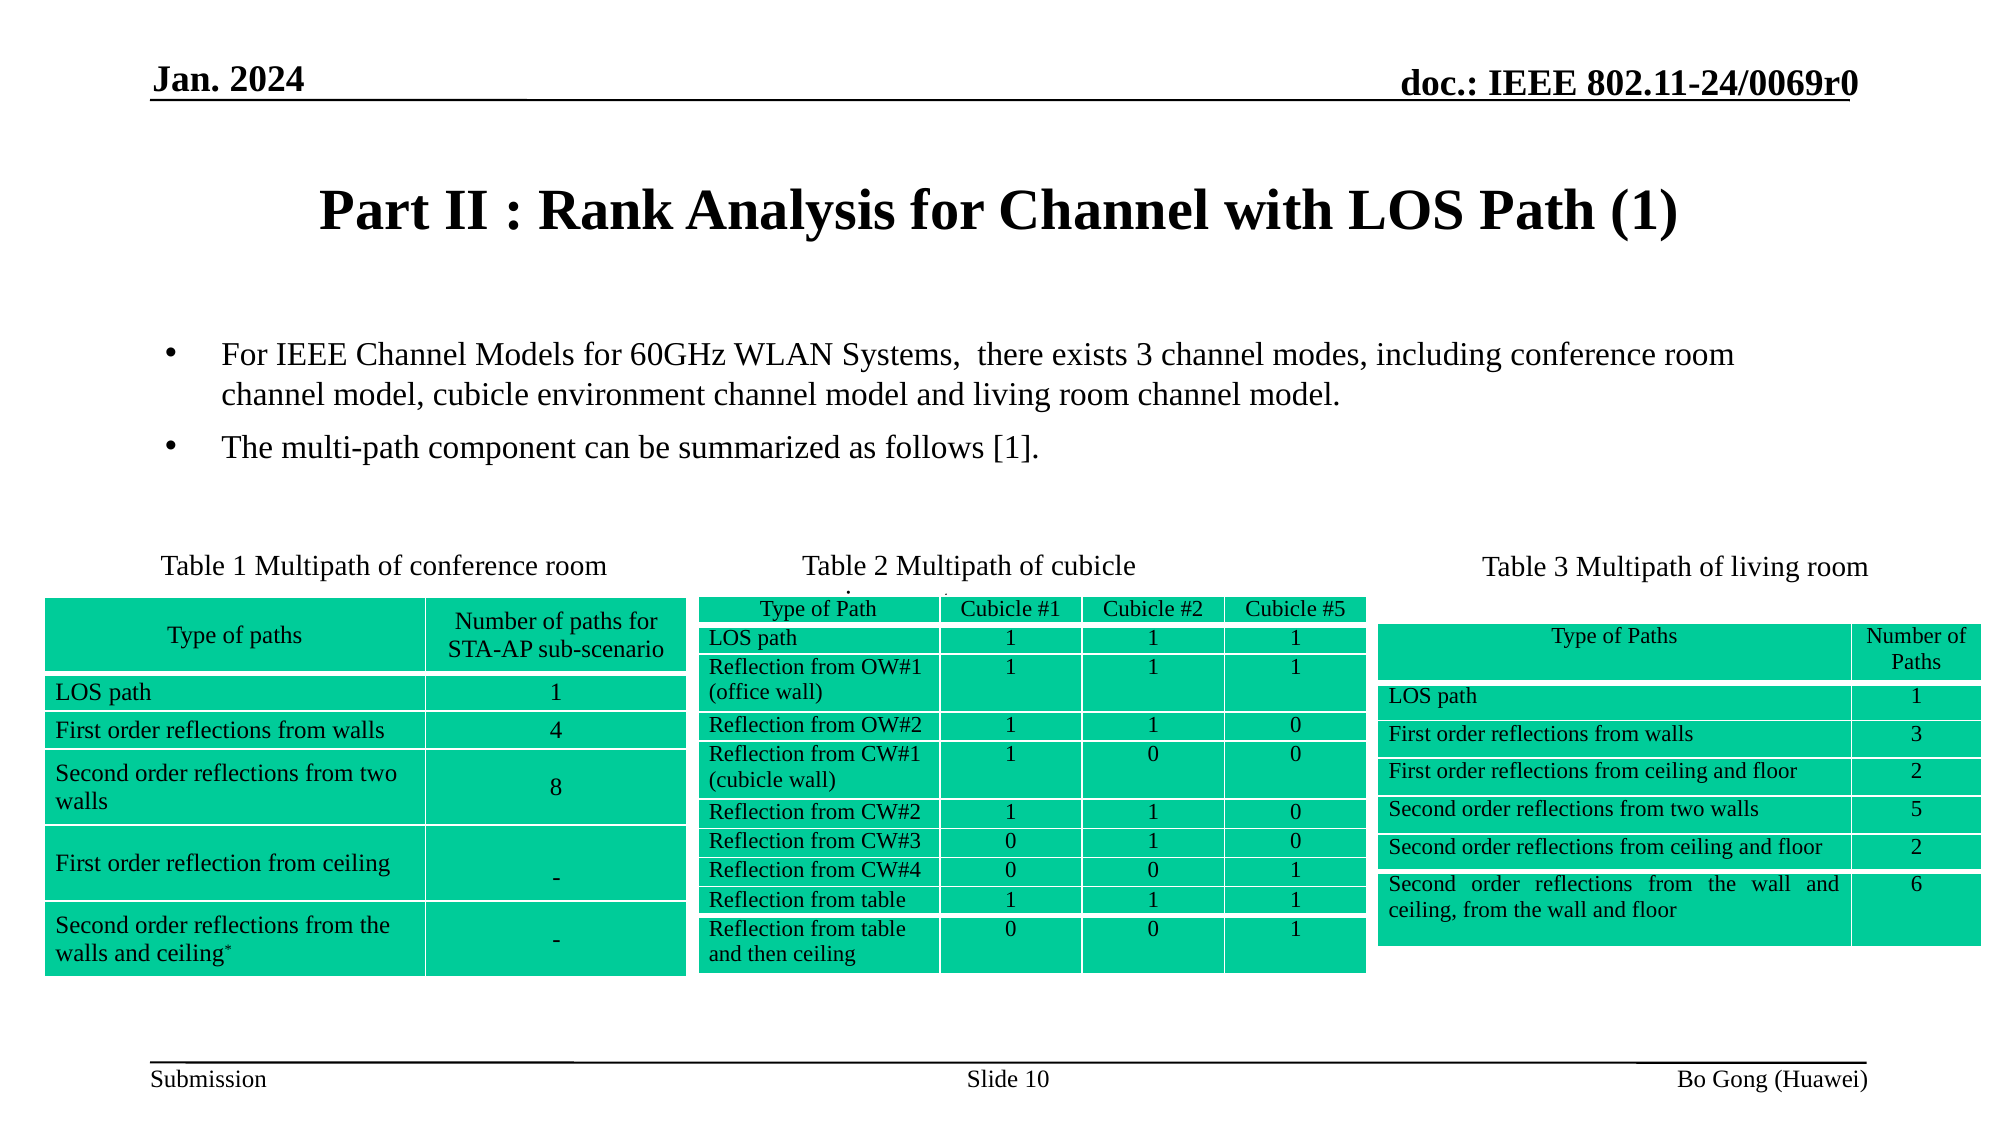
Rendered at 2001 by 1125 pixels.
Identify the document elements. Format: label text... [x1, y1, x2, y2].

table_cell 1 [941, 655, 1081, 711]
table_cell First order reflections from ceiling and floor [1378, 759, 1851, 795]
table_cell 0 [1083, 918, 1224, 973]
list For IEEE Channel Models for 60GHz WLAN Systems, there exists 3 channel modes, including conference room channel model, cubicle environment channel model and living room channel model. The multi-path component can be summarized as follows [1]. [149, 324, 1850, 1000]
table_cell Reflection from OW#2 [699, 713, 939, 740]
table_cell 1 [1225, 887, 1366, 913]
table_cell Second order reflections from the walls and ceiling* [45, 902, 425, 976]
table_cell 6 [1852, 874, 1981, 946]
table_header Number of Paths [1852, 624, 1981, 680]
table_cell 1 [1083, 628, 1224, 653]
table_header Cubicle #5 [1225, 597, 1366, 622]
table_cell 1 [1225, 655, 1366, 711]
table_cell Reflection from CW#1 (cubicle wall) [699, 742, 939, 798]
table_header Number of paths for STA-AP sub-scenario [426, 598, 686, 671]
table_cell 0 [1225, 800, 1366, 828]
slide_number Slide 10 [950, 1061, 1067, 1123]
table_cell 1 [941, 628, 1081, 653]
table_header Type of paths [45, 598, 425, 671]
table_cell LOS path [699, 628, 939, 653]
text_box Table 1 Multipath of conference room [145, 538, 636, 589]
table_cell LOS path [45, 676, 425, 710]
table_header Cubicle #2 [1083, 597, 1224, 622]
table_cell Second order reflections from ceiling and floor [1378, 835, 1851, 869]
table_cell 1 [1225, 918, 1366, 973]
table_cell First order reflections from walls [45, 712, 425, 748]
table_header Type of Path [699, 597, 939, 622]
table_cell 0 [941, 918, 1081, 973]
table_cell - [426, 902, 686, 976]
table_header Cubicle #1 [941, 597, 1081, 622]
table_cell 1 [1083, 829, 1224, 857]
table_cell Reflection from OW#1 (office wall) [699, 655, 939, 711]
table_cell 1 [1083, 800, 1224, 828]
table_cell 8 [426, 750, 686, 824]
table_cell 0 [941, 829, 1081, 857]
table_cell Second order reflections from two walls [1378, 797, 1851, 833]
table_cell 1 [1225, 858, 1366, 886]
text_box Table 3 Multipath of living room [1467, 540, 1988, 591]
table_cell Reflection from CW#2 [699, 800, 939, 828]
table_cell 4 [426, 712, 686, 748]
table_cell First order reflections from walls [1378, 721, 1851, 757]
table_cell 1 [1852, 686, 1981, 720]
table_cell 0 [1083, 858, 1224, 886]
table_cell 1 [1083, 655, 1224, 711]
table_cell 2 [1852, 759, 1981, 795]
table_cell 0 [1225, 829, 1366, 857]
table_cell 1 [1225, 628, 1366, 653]
table_cell 1 [941, 887, 1081, 913]
table_cell 1 [941, 800, 1081, 828]
table_cell Reflection from table [699, 887, 939, 913]
table_cell 1 [1083, 887, 1224, 913]
table_cell 5 [1852, 797, 1981, 833]
table_cell Second order reflections from two walls [45, 750, 425, 824]
table_header Type of Paths [1378, 624, 1851, 680]
table_cell Reflection from CW#3 [699, 829, 939, 857]
table_cell 3 [1852, 721, 1981, 757]
table_cell 0 [1225, 742, 1366, 798]
table_cell Reflection from table and then ceiling [699, 918, 939, 973]
table_cell 1 [426, 676, 686, 710]
table_cell 0 [1225, 713, 1366, 740]
table_cell 0 [941, 858, 1081, 886]
text_box Table 2 Multipath of cubicle environment [787, 539, 1308, 595]
footer Bo Gong (Huawei) [1171, 1061, 1869, 1093]
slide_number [152, 54, 563, 100]
table_cell 1 [941, 742, 1081, 798]
table_cell Reflection from CW#4 [699, 858, 939, 886]
table_cell First order reflection from ceiling [45, 826, 425, 900]
table_cell LOS path [1378, 686, 1851, 720]
table_cell Second order reflections from the wall and ceiling, from the wall and floor [1378, 874, 1851, 946]
table_cell 2 [1852, 835, 1981, 869]
table_cell 0 [1083, 742, 1224, 798]
table_cell 1 [941, 713, 1081, 740]
table_cell - [426, 826, 686, 900]
title Part II : Rank Analysis for Channel with LOS Path (1) [96, 118, 1904, 294]
table_cell 1 [1083, 713, 1224, 740]
